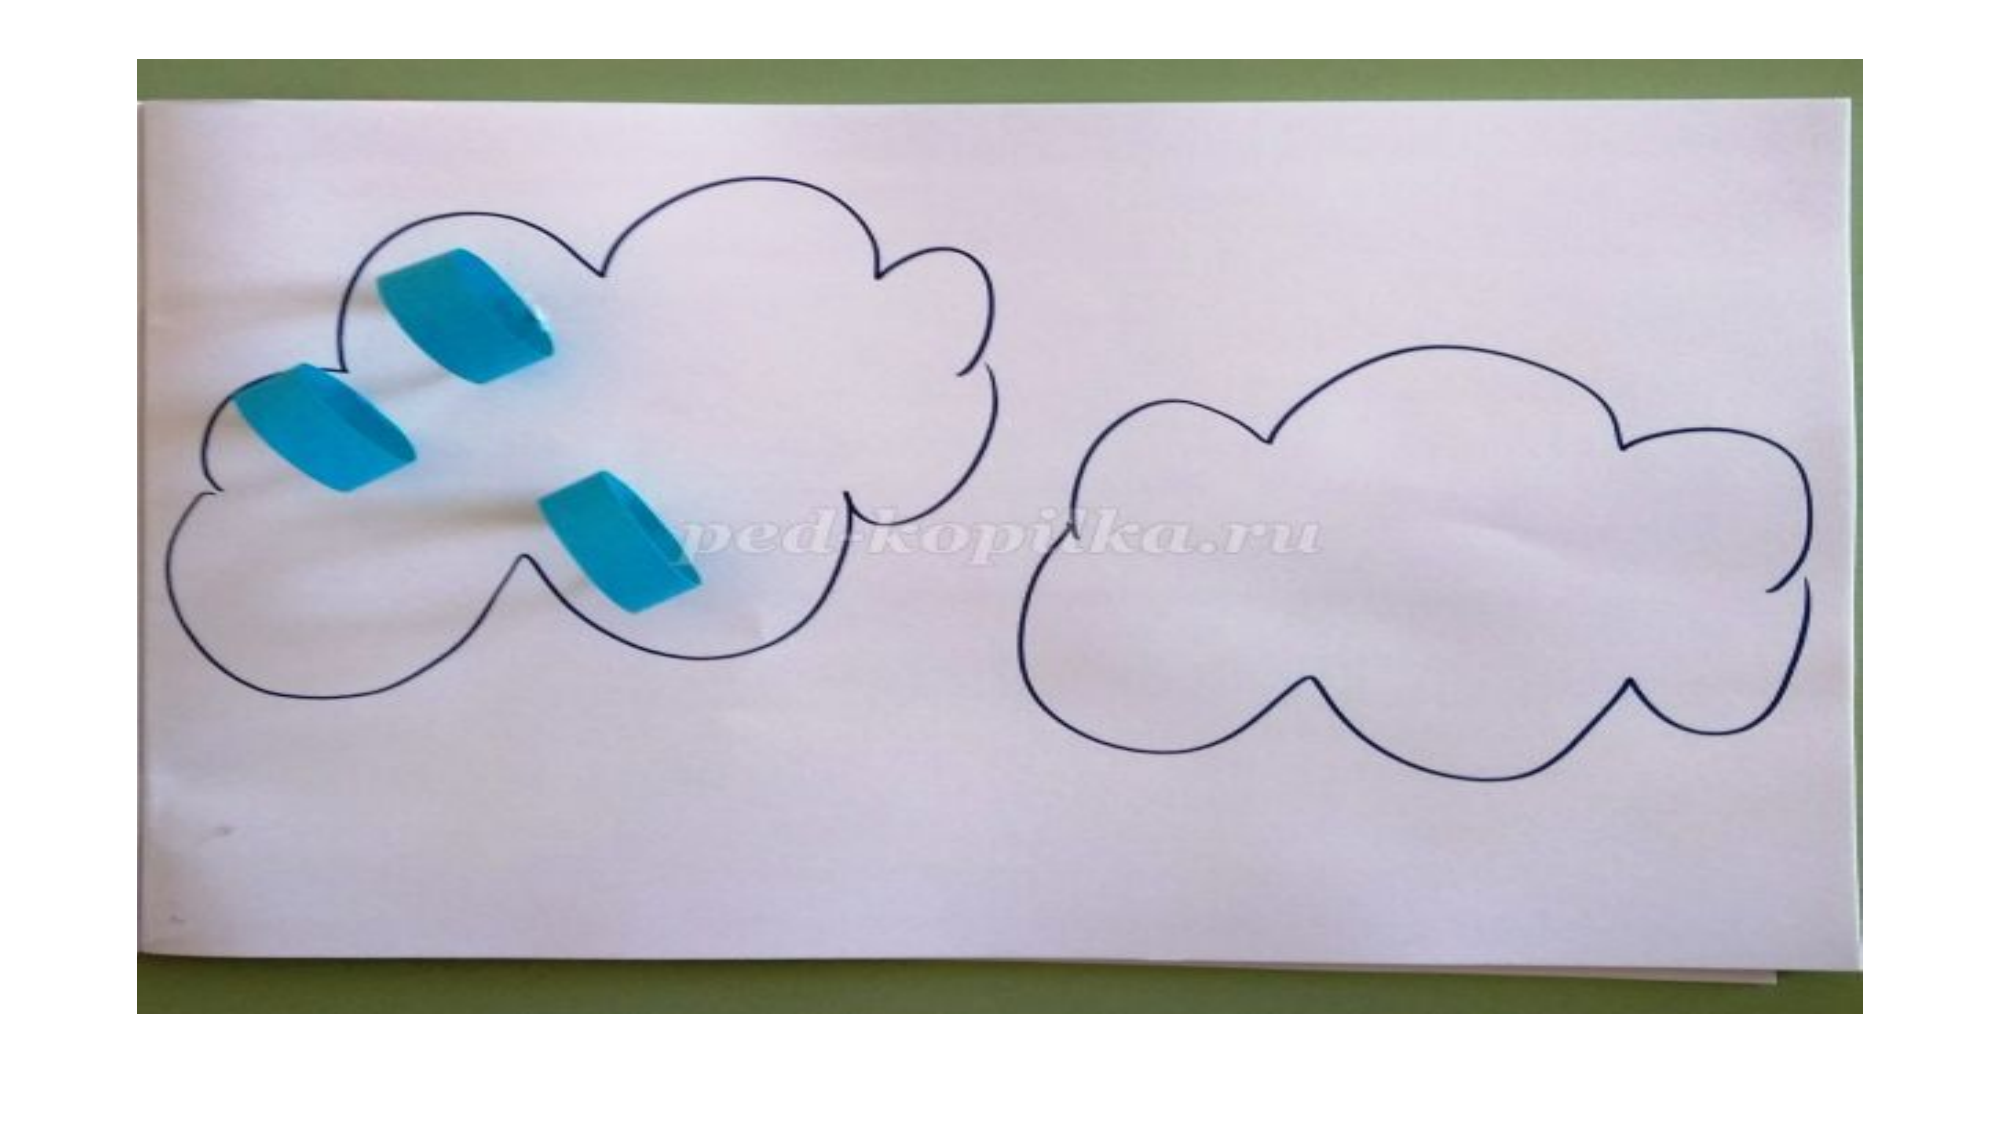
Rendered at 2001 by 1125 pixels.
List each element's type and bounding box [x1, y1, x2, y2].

list [137, 59, 1863, 1014]
